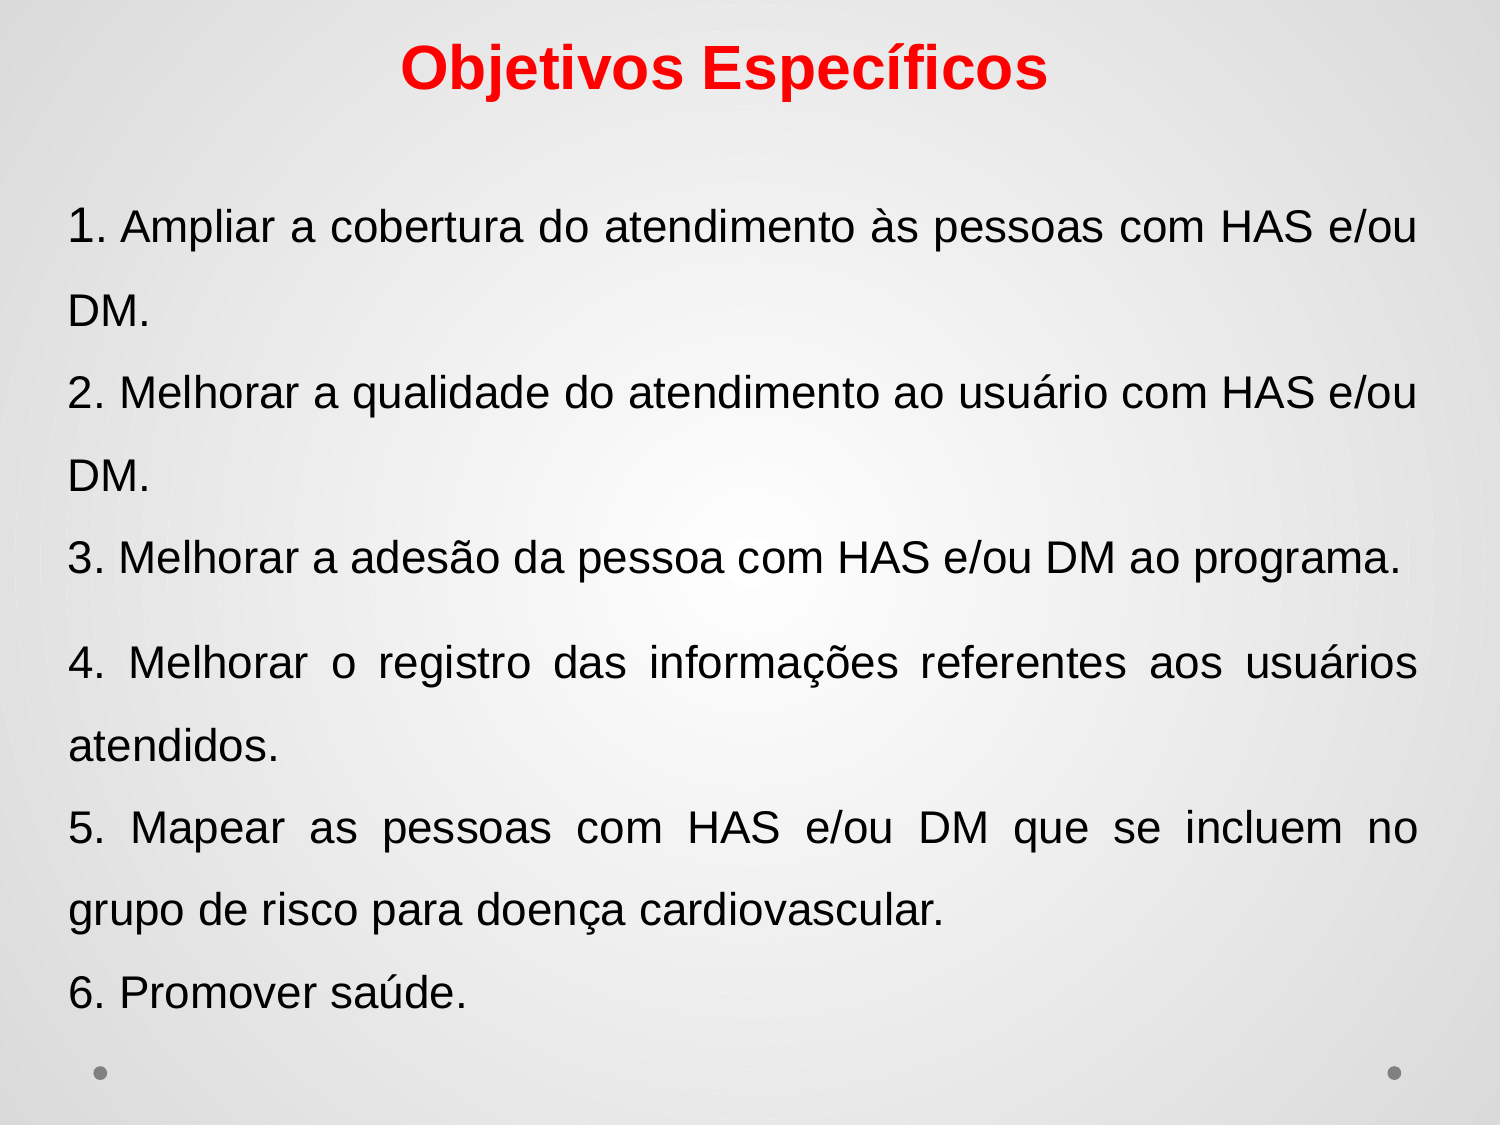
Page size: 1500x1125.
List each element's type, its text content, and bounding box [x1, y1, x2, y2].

text_box 1. Ampliar a cobertura do atendimento às pessoas com HAS e/ou DM. 2. Melhorar a qualidade do atendimento ao usuário com HAS e/ou DM. 3. Melhorar a adesão da pessoa com HAS e/ou DM ao programa. [53, 155, 1434, 597]
text_box 4. Melhorar o registro das informações referentes aos usuários atendidos. 5. Mapear as pessoas com HAS e/ou DM que se incluem no grupo de risco para doença cardiovascular. 6. Promover saúde. [53, 597, 1435, 1025]
text_box Objetivos Específicos [31, 19, 1419, 109]
